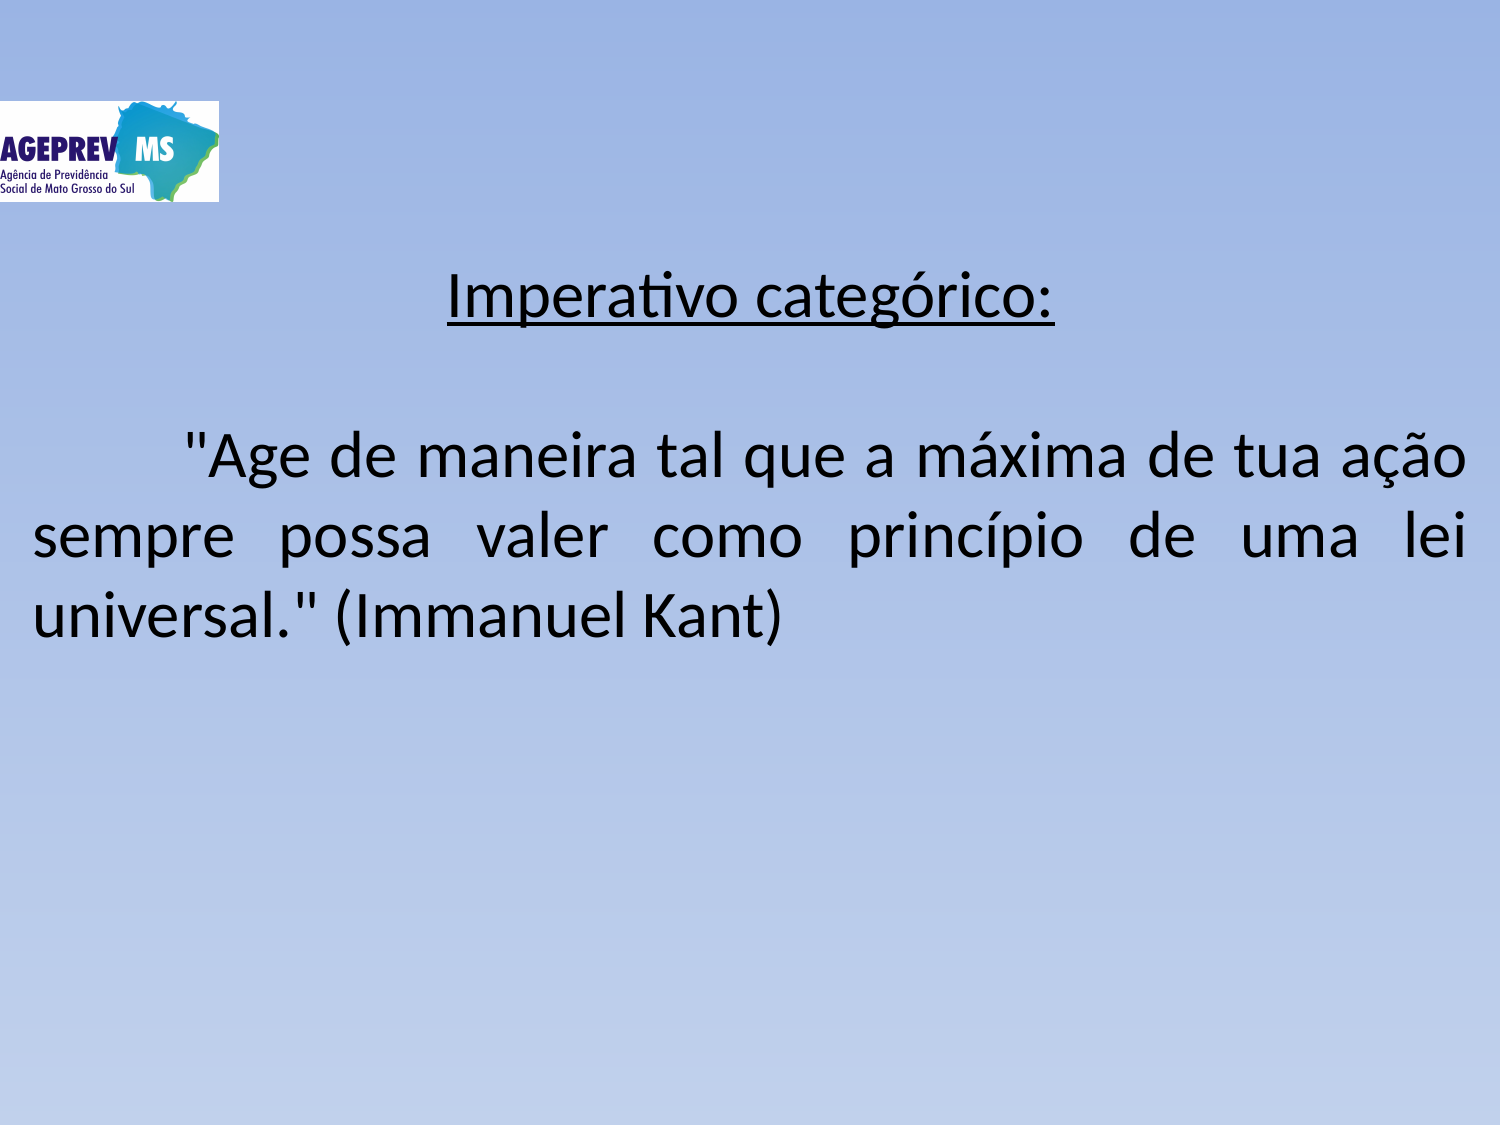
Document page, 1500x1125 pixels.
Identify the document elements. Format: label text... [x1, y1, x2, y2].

text_box Imperativo categórico: "Age de maneira tal que a máxima de tua ação sempre possa valer como princípio de uma lei universal." (Immanuel Kant) [17, 243, 1484, 658]
picture [0, 101, 219, 202]
